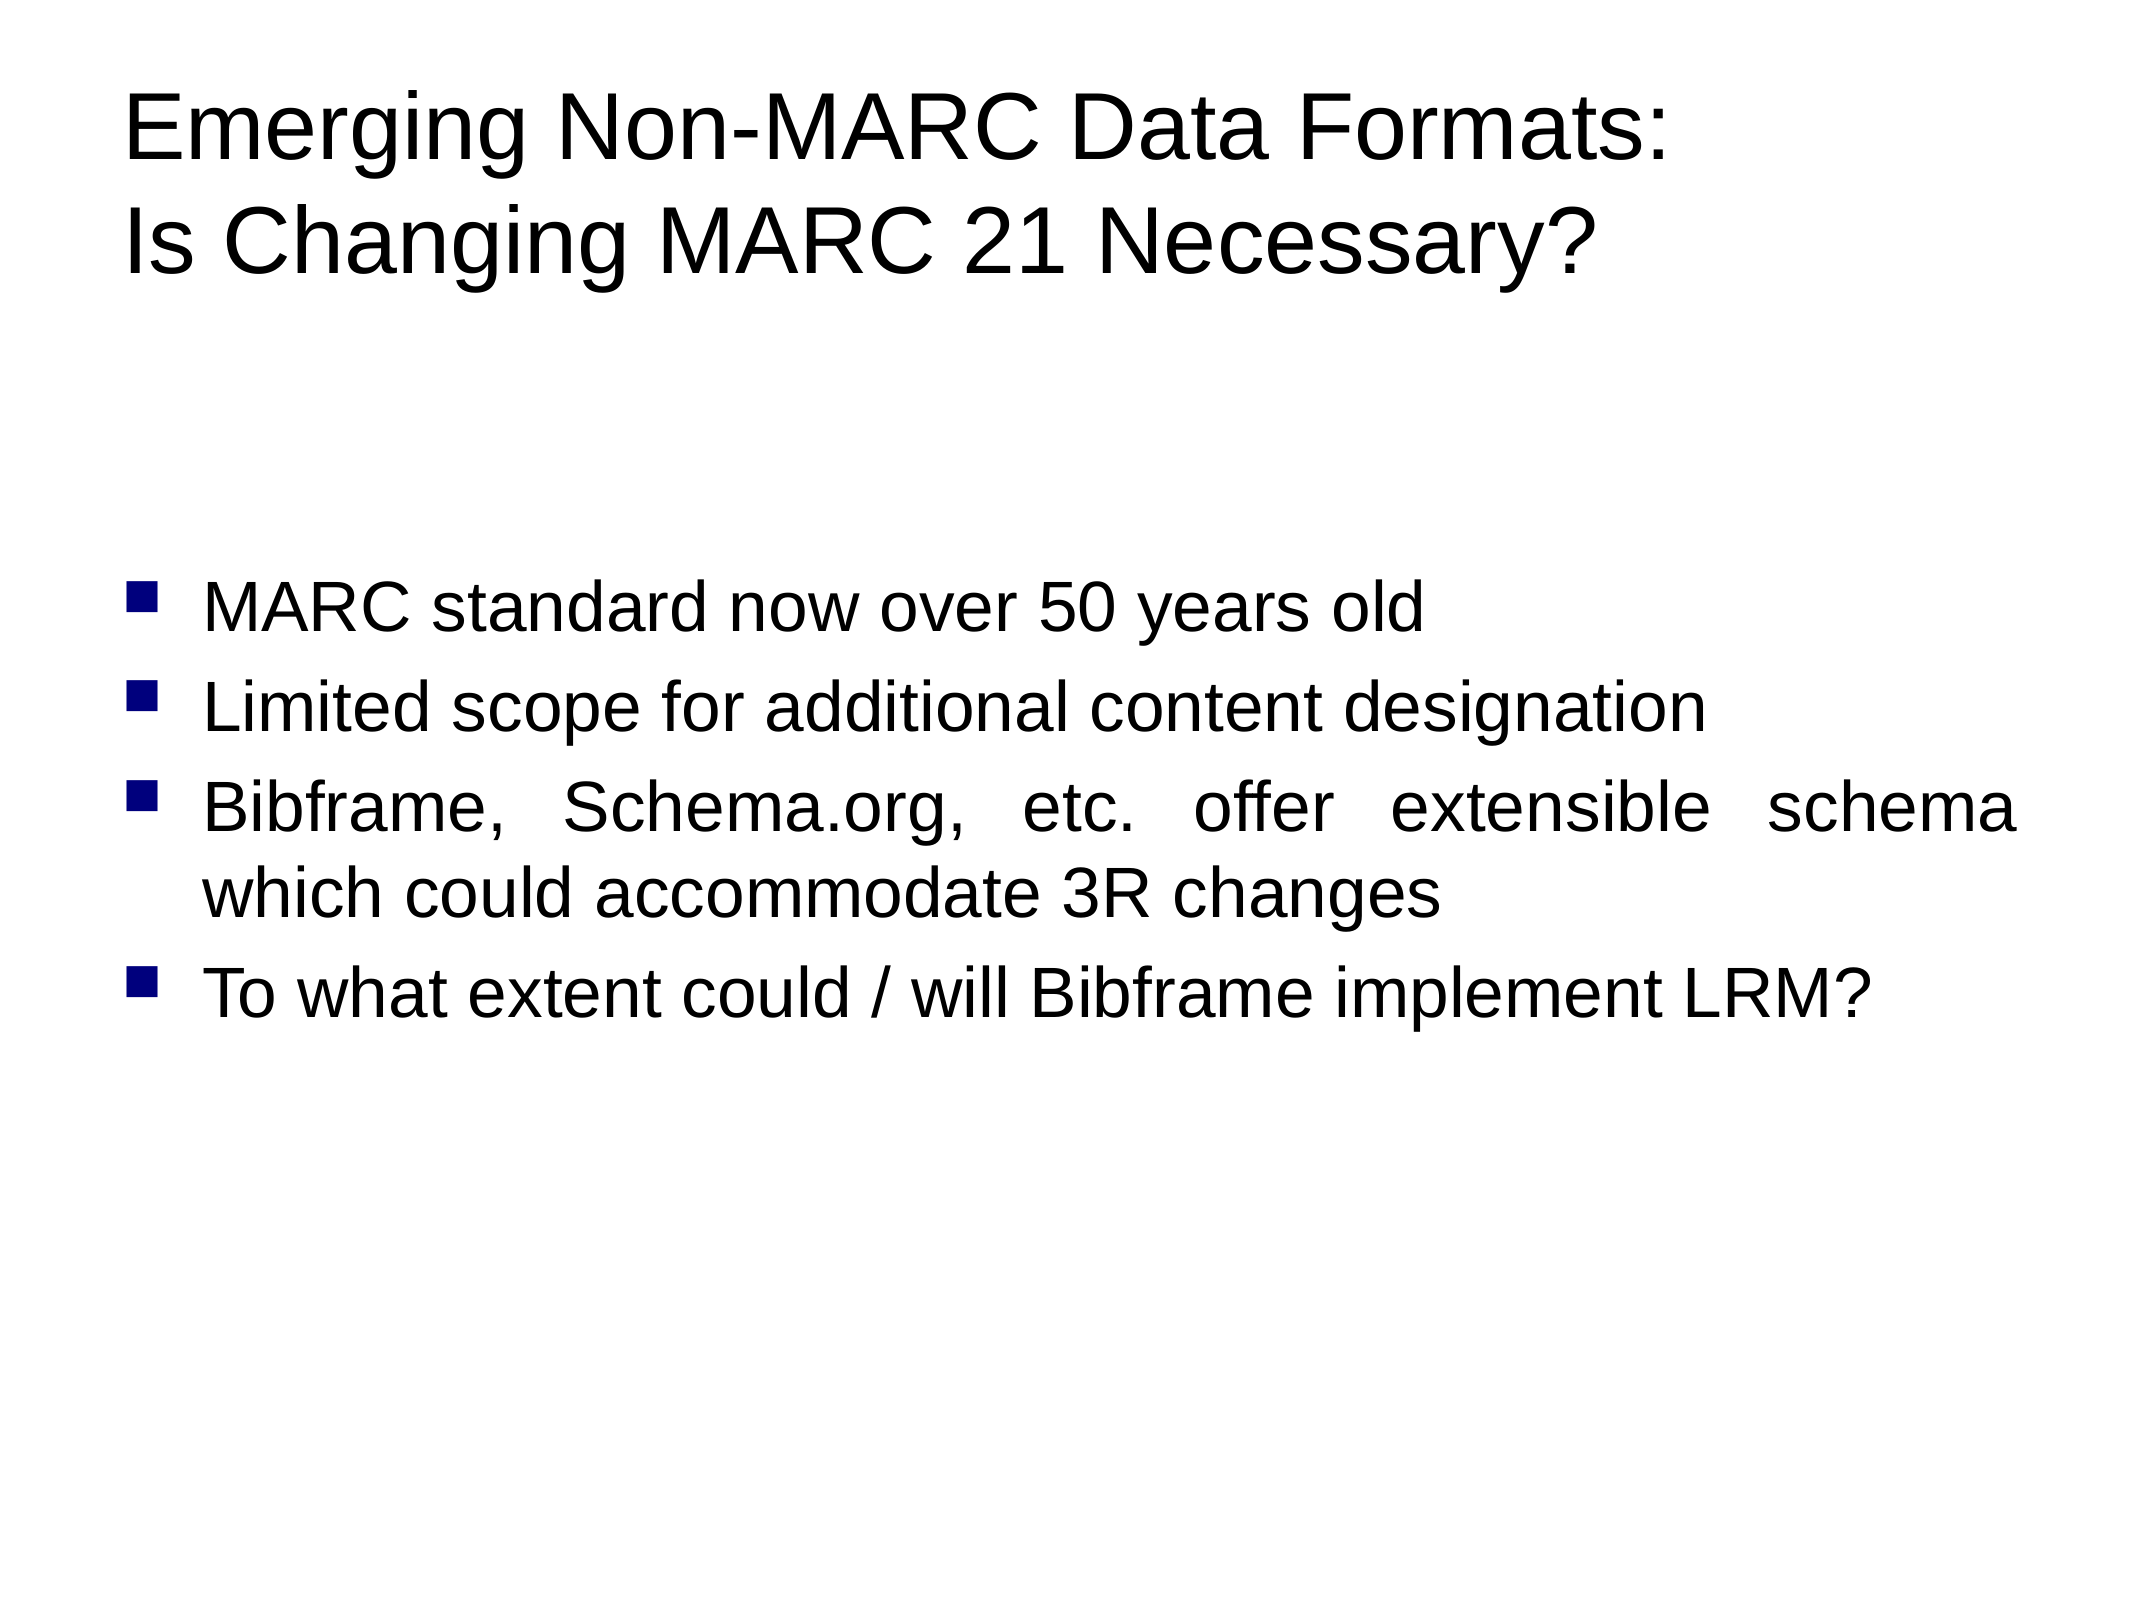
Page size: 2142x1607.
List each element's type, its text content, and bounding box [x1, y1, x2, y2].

list MARC standard now over 50 years old Limited scope for additional content designation Bibframe, Schema.org, etc. offer extensible schema which could accommodate 3R changes To what extent could / will Bibframe implement LRM? [107, 553, 2035, 1091]
title Emerging Non-MARC Data Formats: Is Changing MARC 21 Necessary? [107, 86, 2035, 271]
